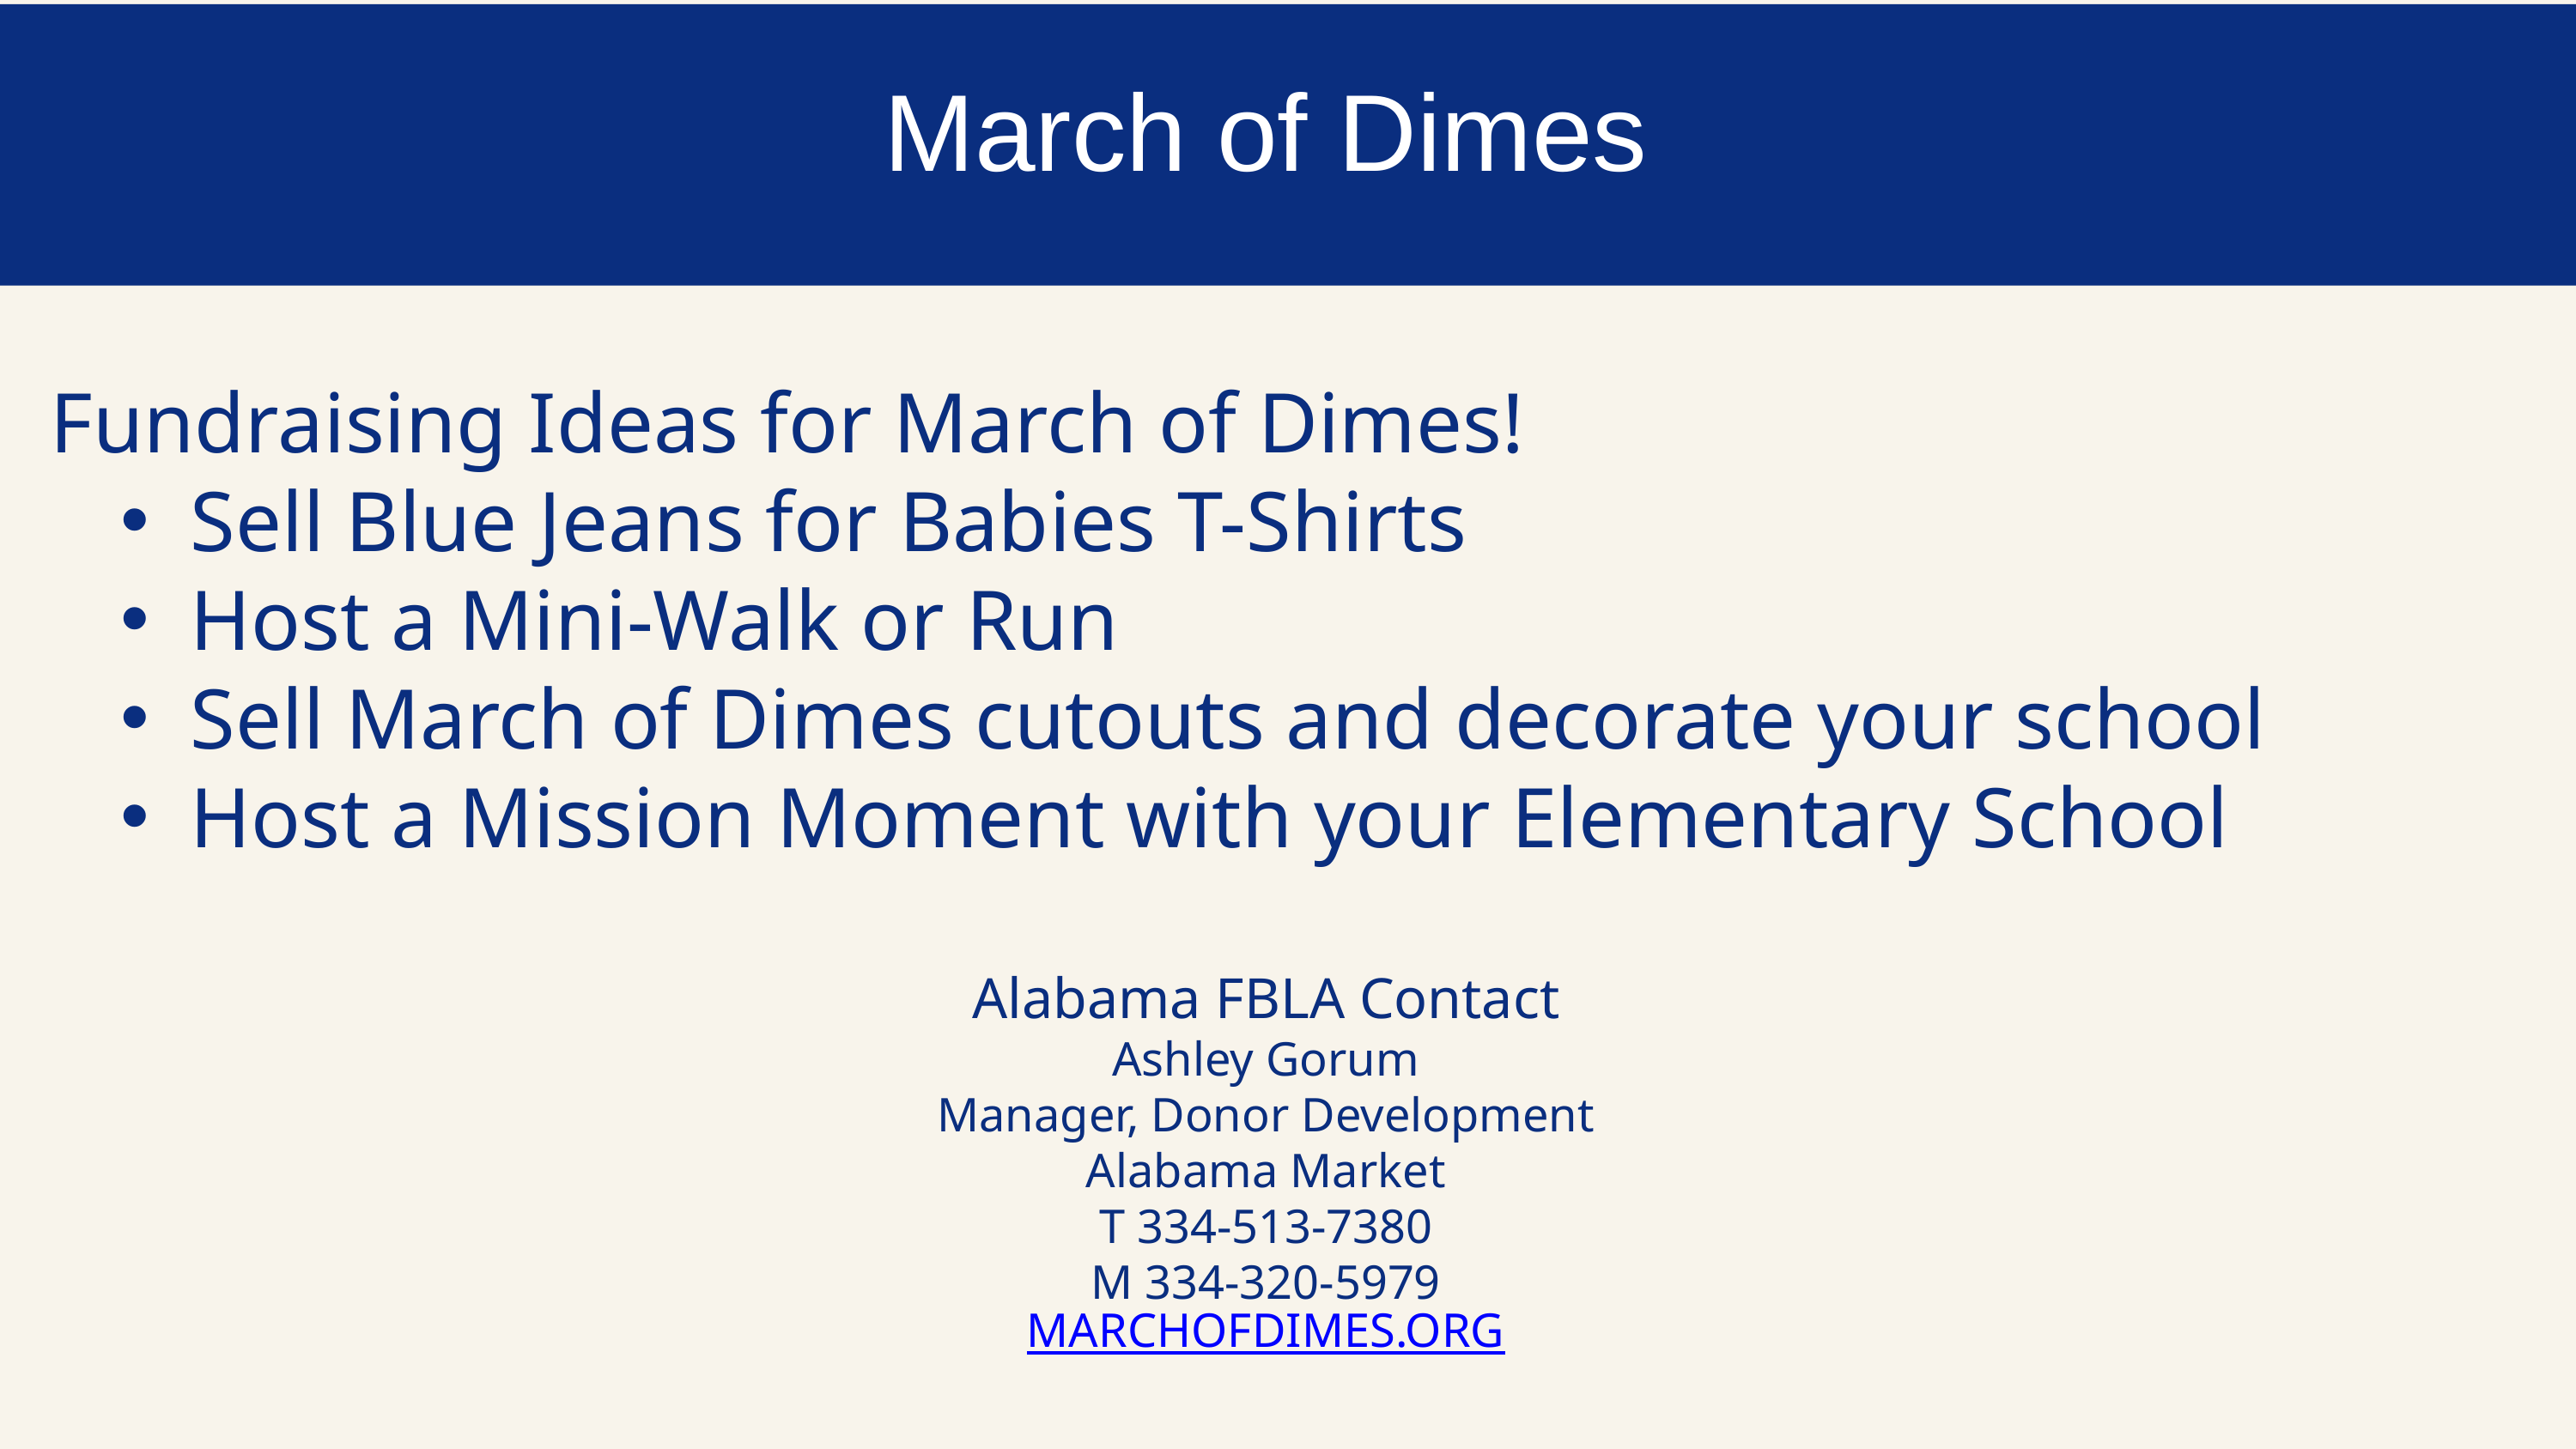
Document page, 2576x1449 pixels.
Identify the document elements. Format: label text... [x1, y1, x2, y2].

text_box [0, 3, 2576, 286]
text_box Fundraising Ideas for March of Dimes! Sell Blue Jeans for Babies T-Shirts Host a Mini-Walk or Run Sell March of Dimes cutouts and decorate your school Host a Mission Moment with your Elementary School Alabama FBLA Contact Ashley Gorum Manager, Donor Development Alabama Market T 334-513-7380 M 334-320-5979 MARCHOFDIMES.ORG [50, 295, 2482, 1365]
